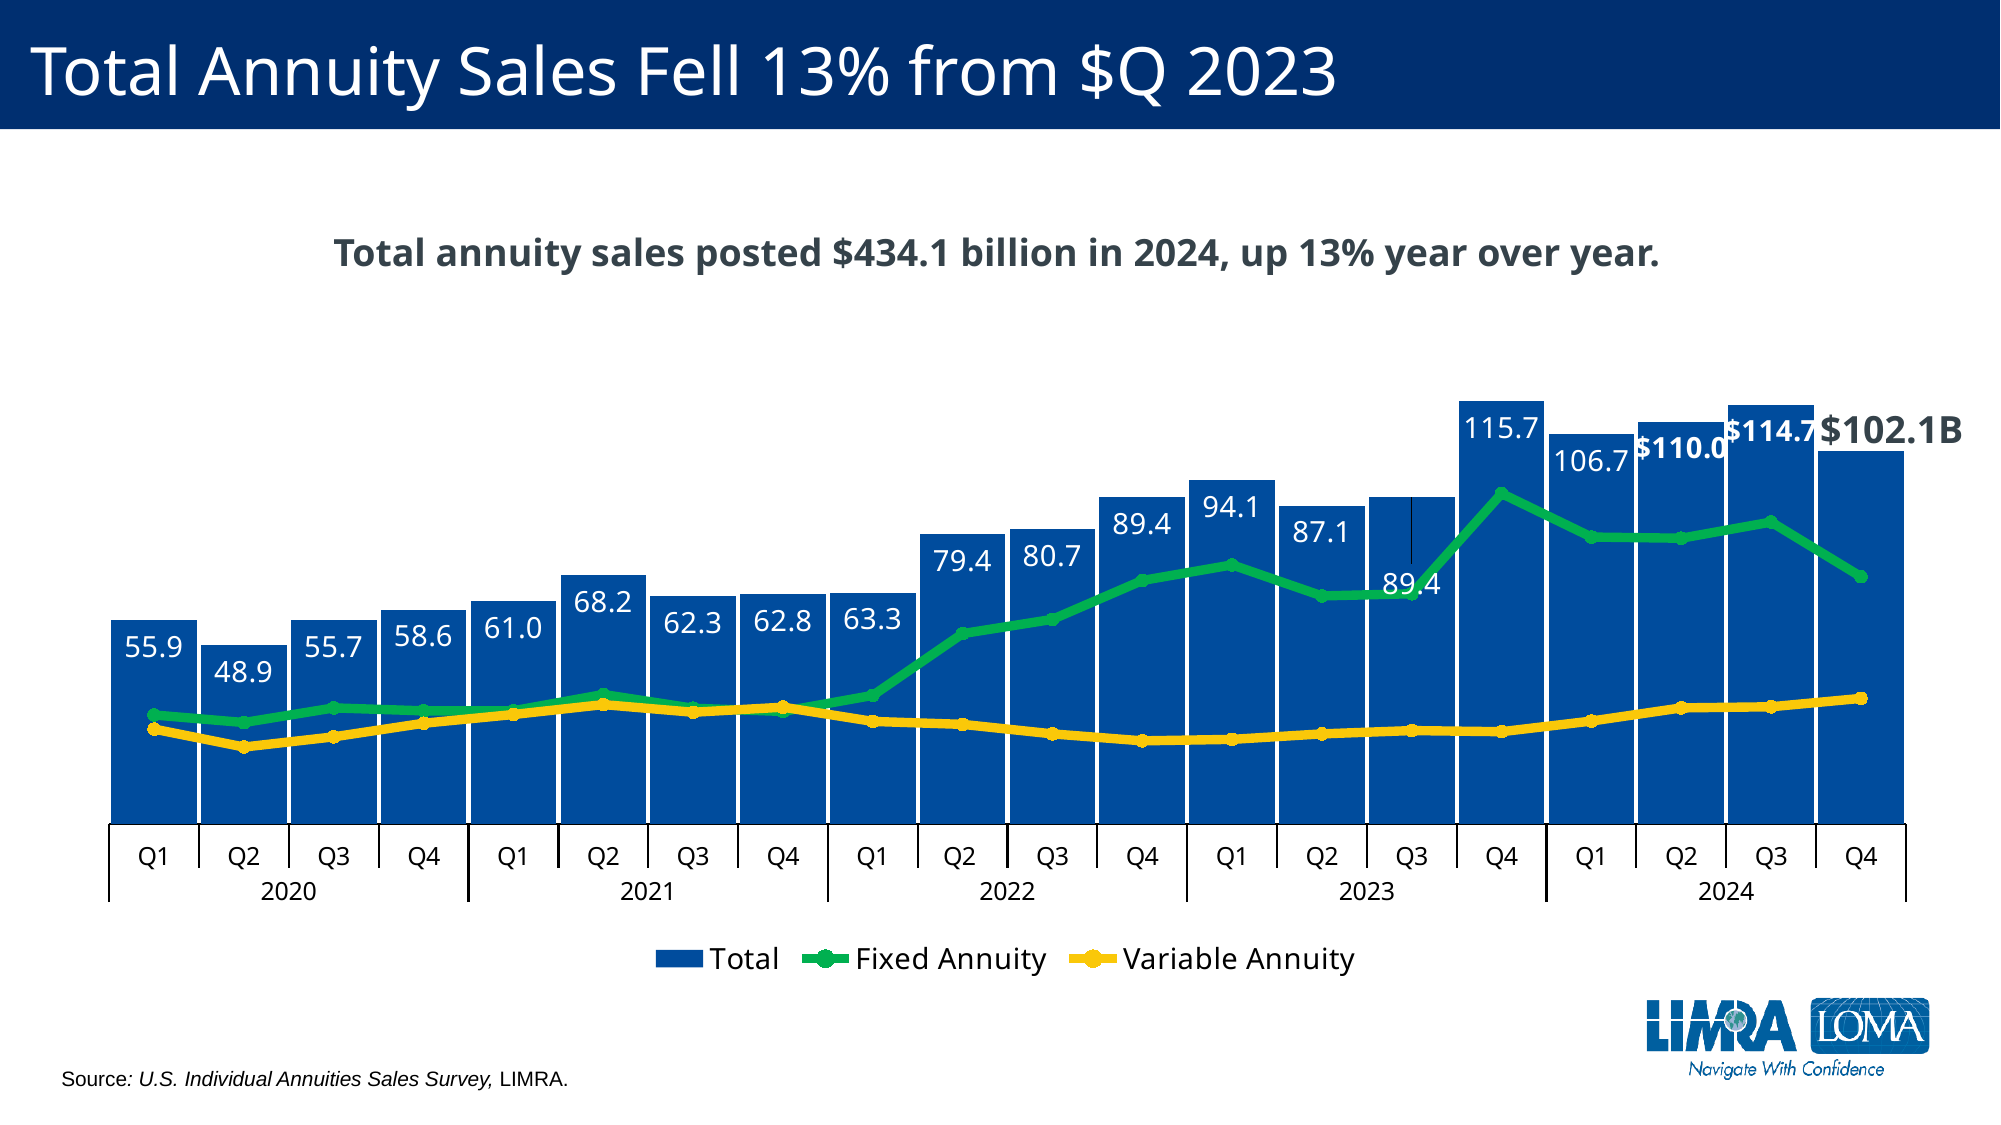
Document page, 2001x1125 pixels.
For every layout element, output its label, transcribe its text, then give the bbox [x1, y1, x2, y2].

text_box $102.1B [1945, 399, 1989, 459]
chart [57, 162, 1938, 1017]
text_box Source: U.S. Individual Annuities Sales Survey, LIMRA. [46, 1057, 1142, 1107]
picture [1644, 1017, 1932, 1081]
text_box Total Annuity Sales Fell 13% from $Q 2023 [0, 0, 1841, 138]
